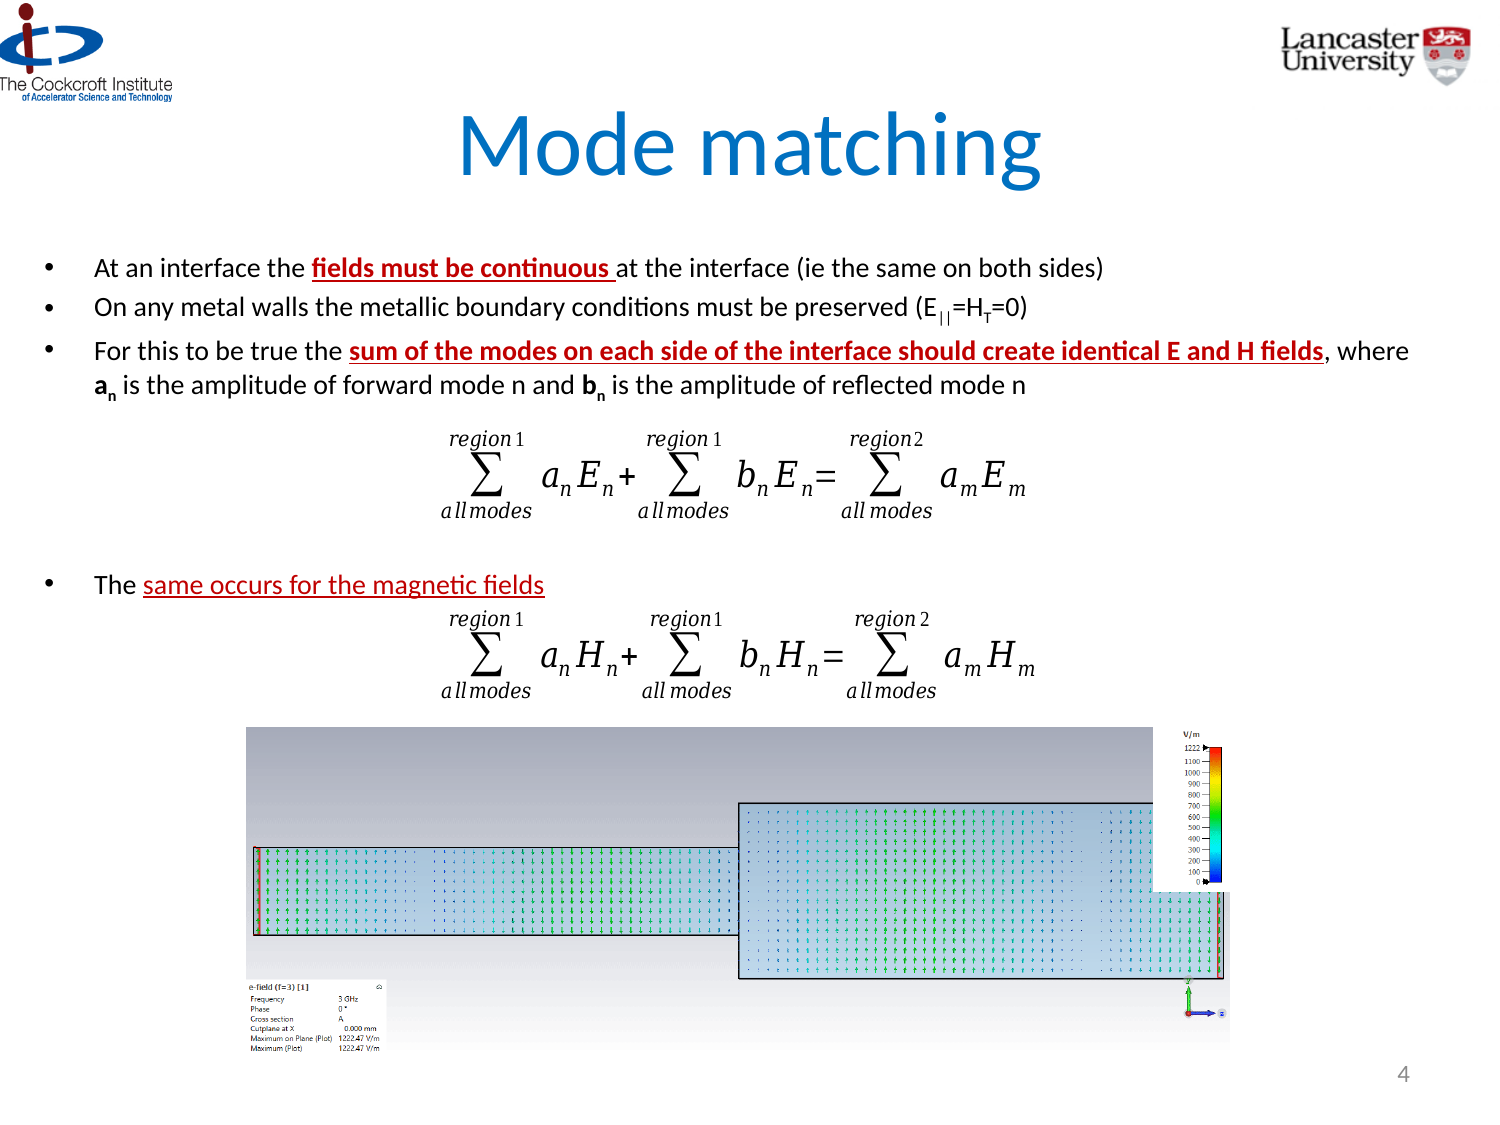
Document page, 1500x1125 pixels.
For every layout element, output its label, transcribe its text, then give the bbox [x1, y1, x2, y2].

title Mode matching [75, 45, 1425, 233]
picture [0, 3, 172, 102]
picture [1252, 3, 1500, 149]
picture [246, 727, 1231, 1055]
list At an interface the fields must be continuous at the interface (ie the same on both sides) On any metal walls the metallic boundary conditions must be preserved (E||=HT=0) For this to be true the sum of the modes on each side of the interface should create identical E and H fields, where an is the amplitude of forward mode n and bn is the amplitude of reflected mode n The same occurs for the magnetic fields [29, 242, 1447, 611]
slide_number 4 [1074, 1042, 1425, 1103]
